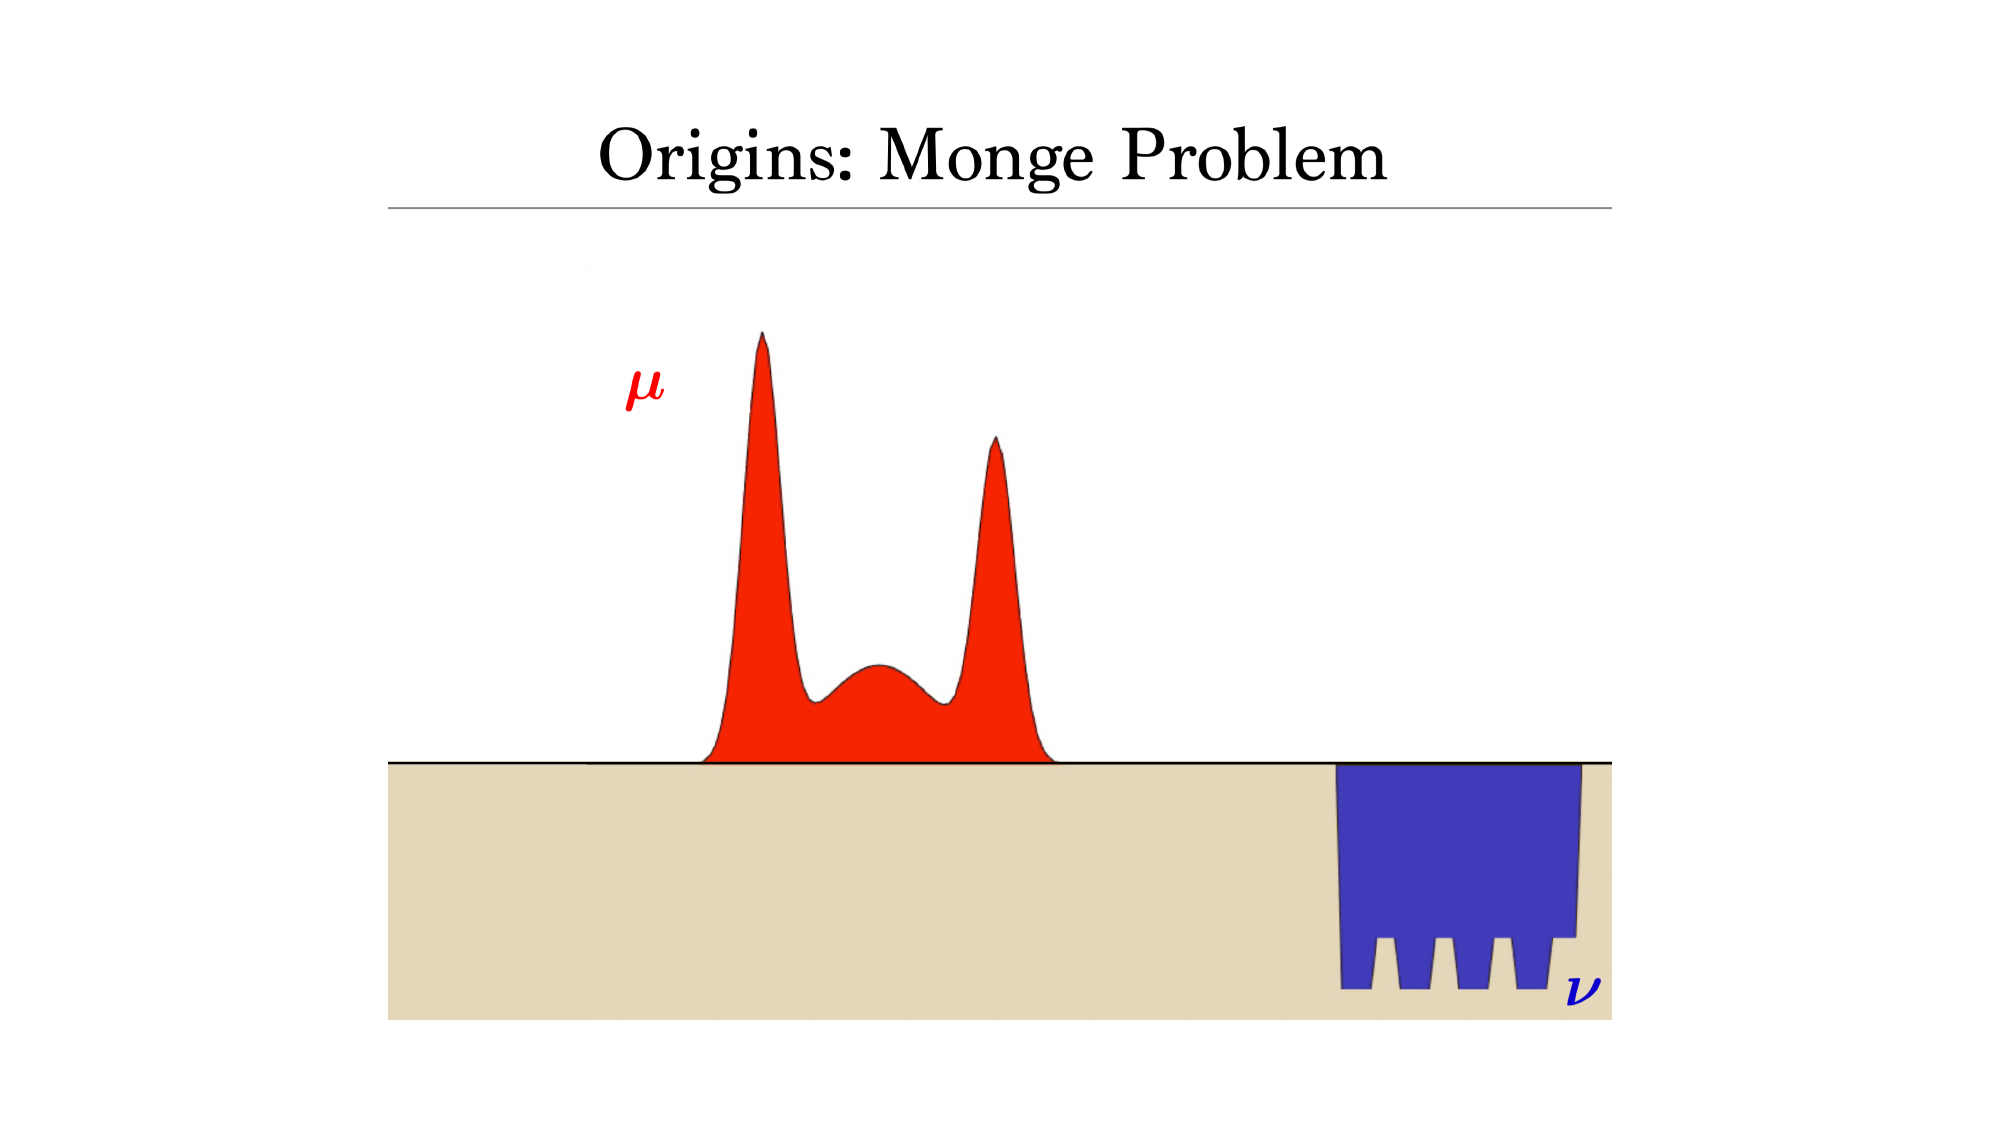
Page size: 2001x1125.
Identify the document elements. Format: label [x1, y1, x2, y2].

list [388, 105, 1612, 1020]
